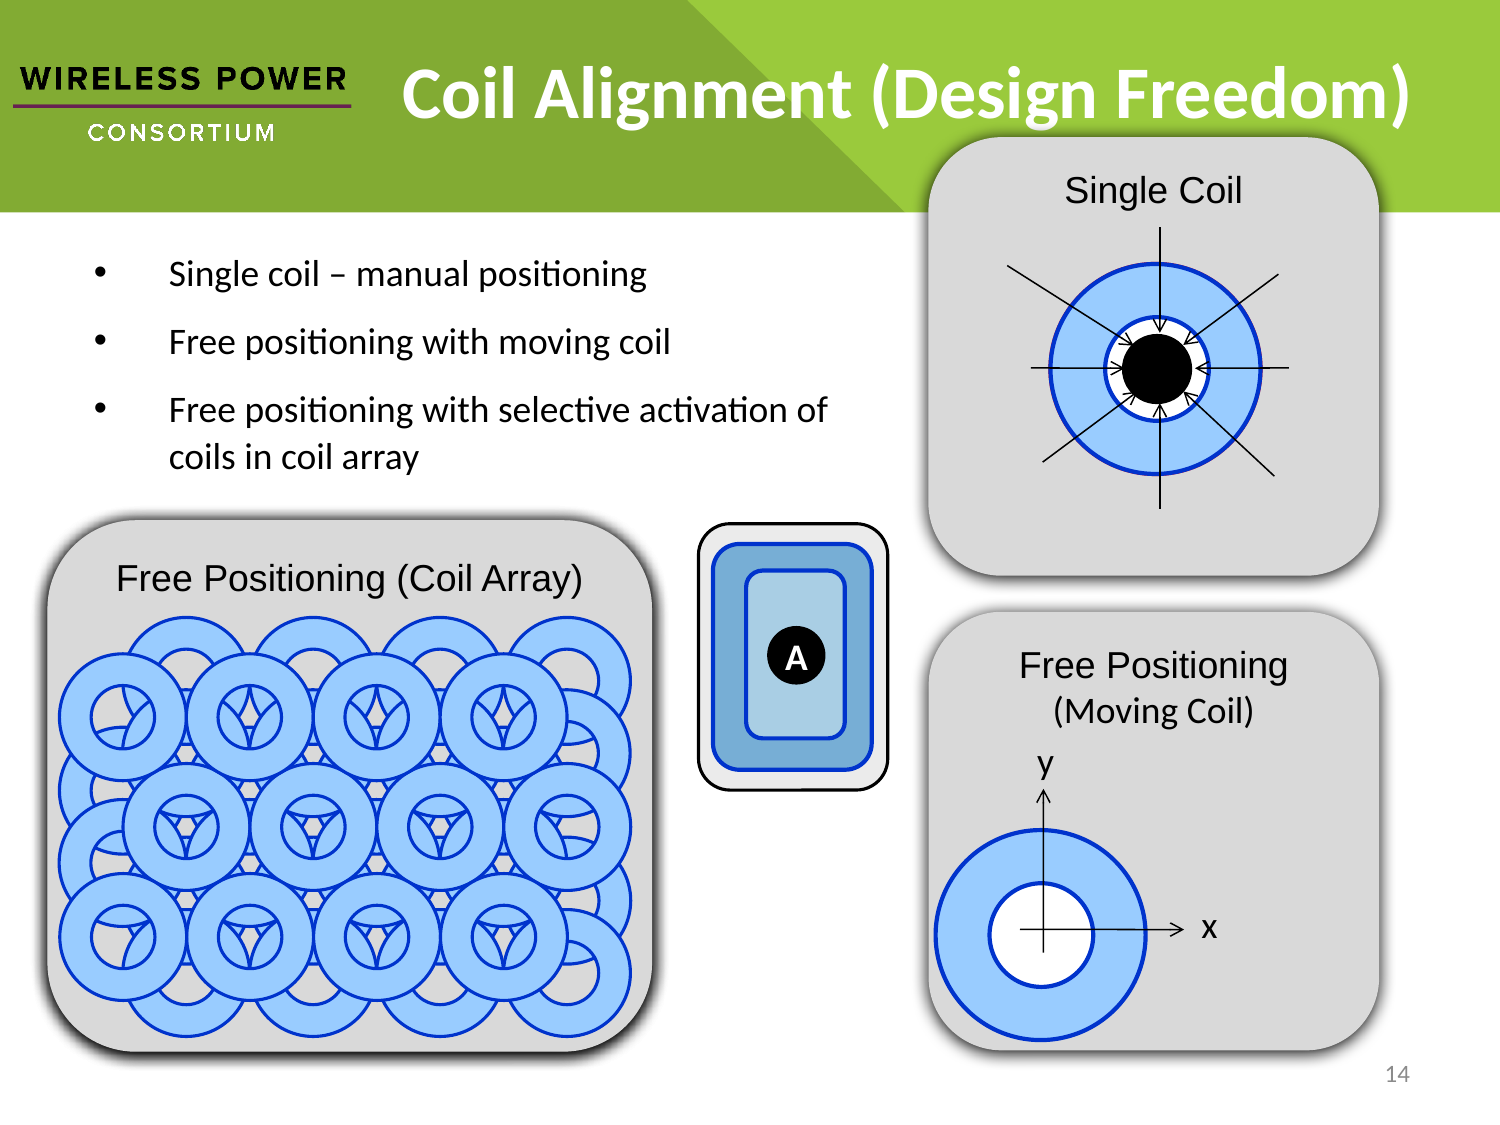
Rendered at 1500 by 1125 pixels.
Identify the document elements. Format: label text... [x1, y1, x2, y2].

text_box Single Coil [928, 137, 1379, 576]
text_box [47, 519, 653, 1052]
text_box x [1186, 894, 1233, 954]
text_box Single coil – manual positioning Free positioning with moving coil Free positioning with selective activation of coils in coil array [79, 239, 882, 497]
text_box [935, 829, 1146, 1041]
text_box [1007, 227, 1290, 509]
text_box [698, 523, 888, 791]
text_box y [1022, 730, 1069, 790]
picture [0, 61, 364, 152]
text_box Free Positioning (Moving Coil) [928, 611, 1380, 1042]
title Coil Alignment (Design Freedom) [387, 0, 1500, 177]
slide_number 14 [1074, 1042, 1425, 1103]
